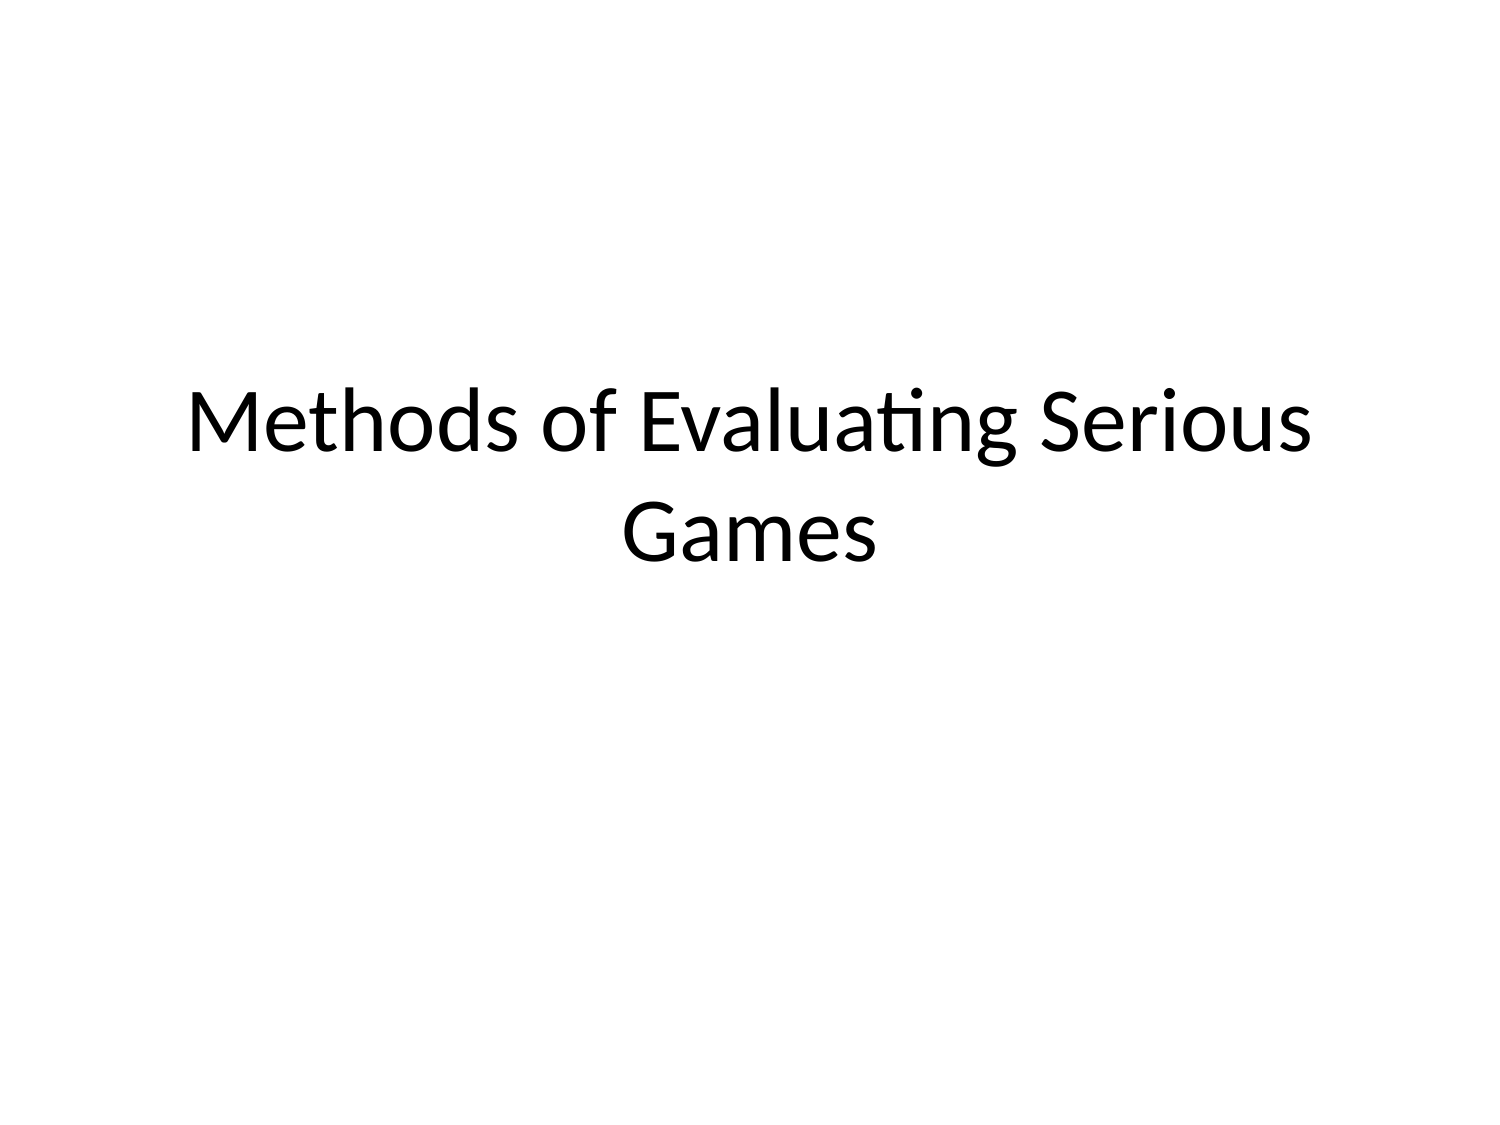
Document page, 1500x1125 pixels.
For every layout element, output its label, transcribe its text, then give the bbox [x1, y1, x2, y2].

title Methods of Evaluating Serious Games [112, 349, 1388, 591]
